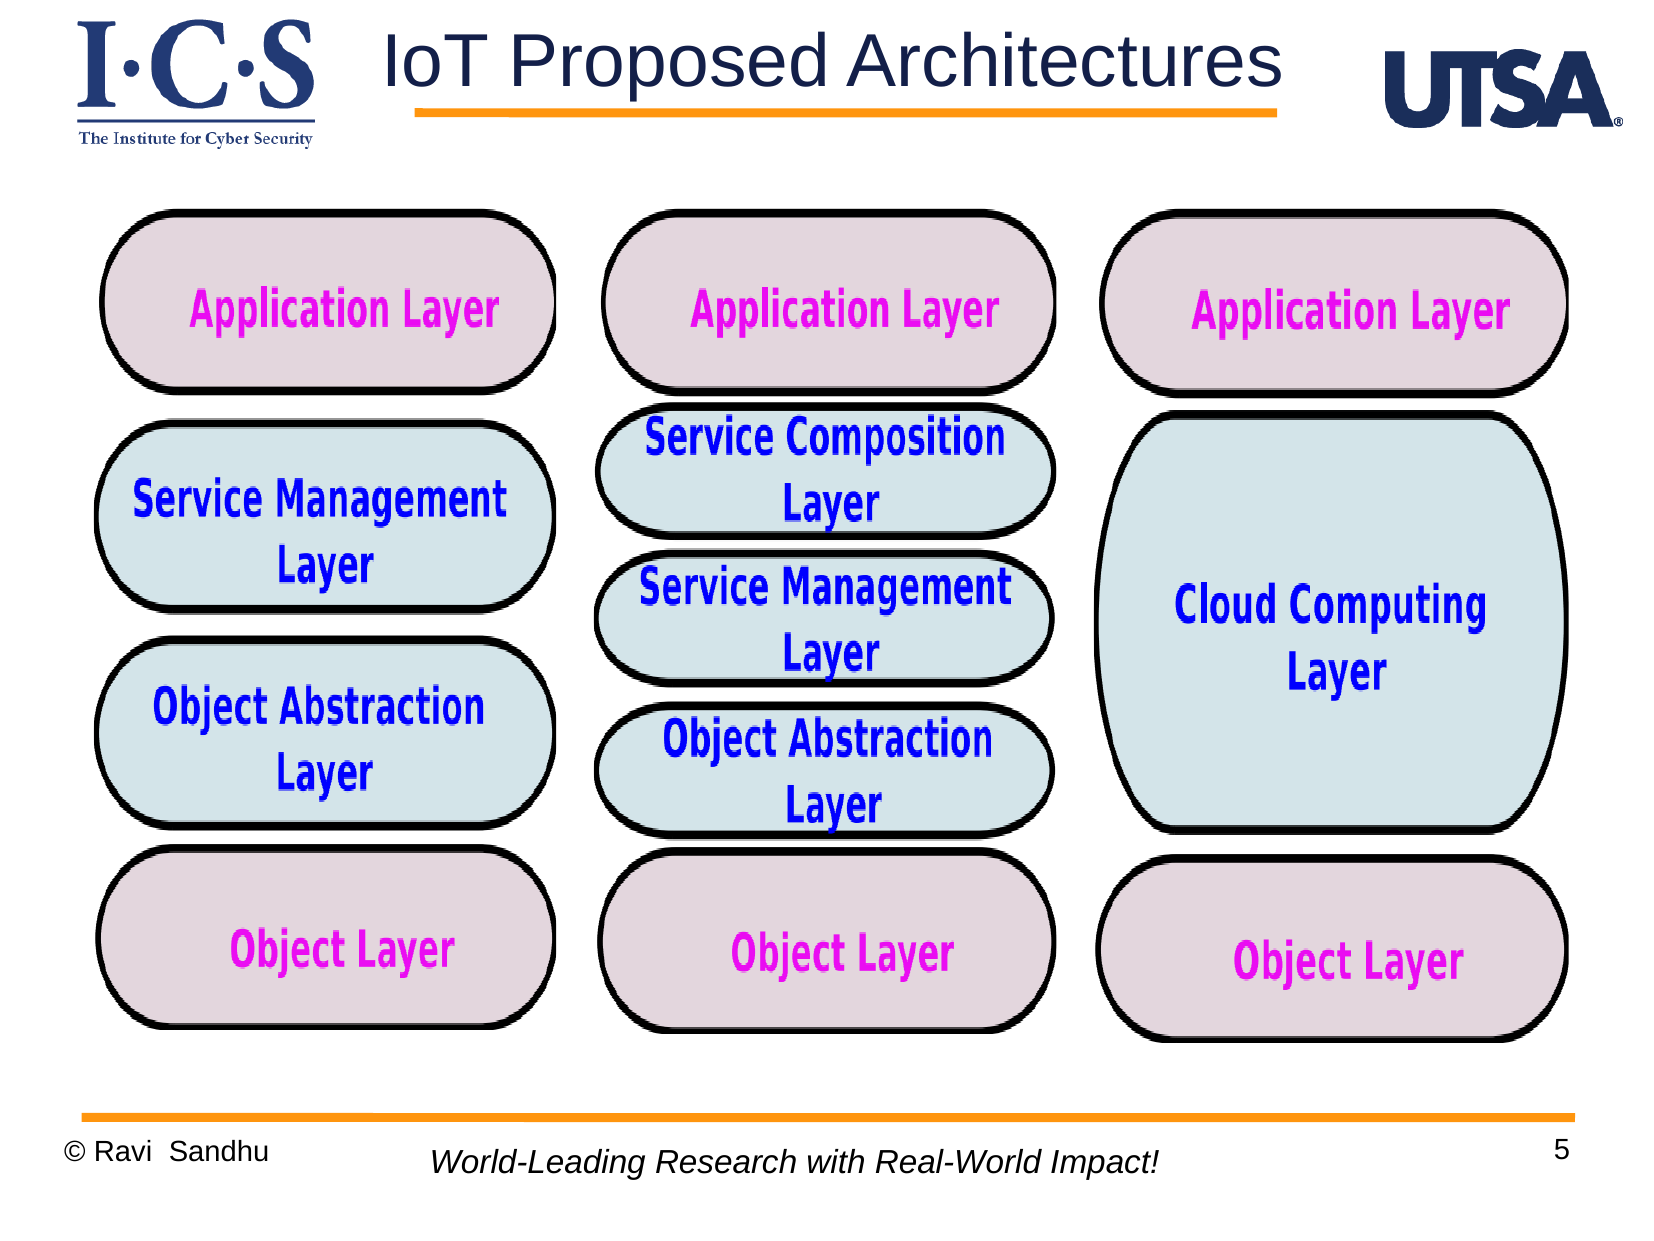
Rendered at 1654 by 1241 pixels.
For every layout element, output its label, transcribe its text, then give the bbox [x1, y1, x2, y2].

text_box © Ravi Sandhu [64, 1132, 450, 1218]
picture [93, 208, 557, 1030]
picture [73, 0, 317, 151]
text_box 5 [1185, 1129, 1571, 1215]
text_box World-Leading Research with Real-World Impact! [414, 1132, 1176, 1188]
text_box IoT Proposed Architectures [360, 0, 1326, 113]
picture [1093, 208, 1569, 1043]
picture [1385, 49, 1623, 128]
picture [593, 208, 1057, 1034]
